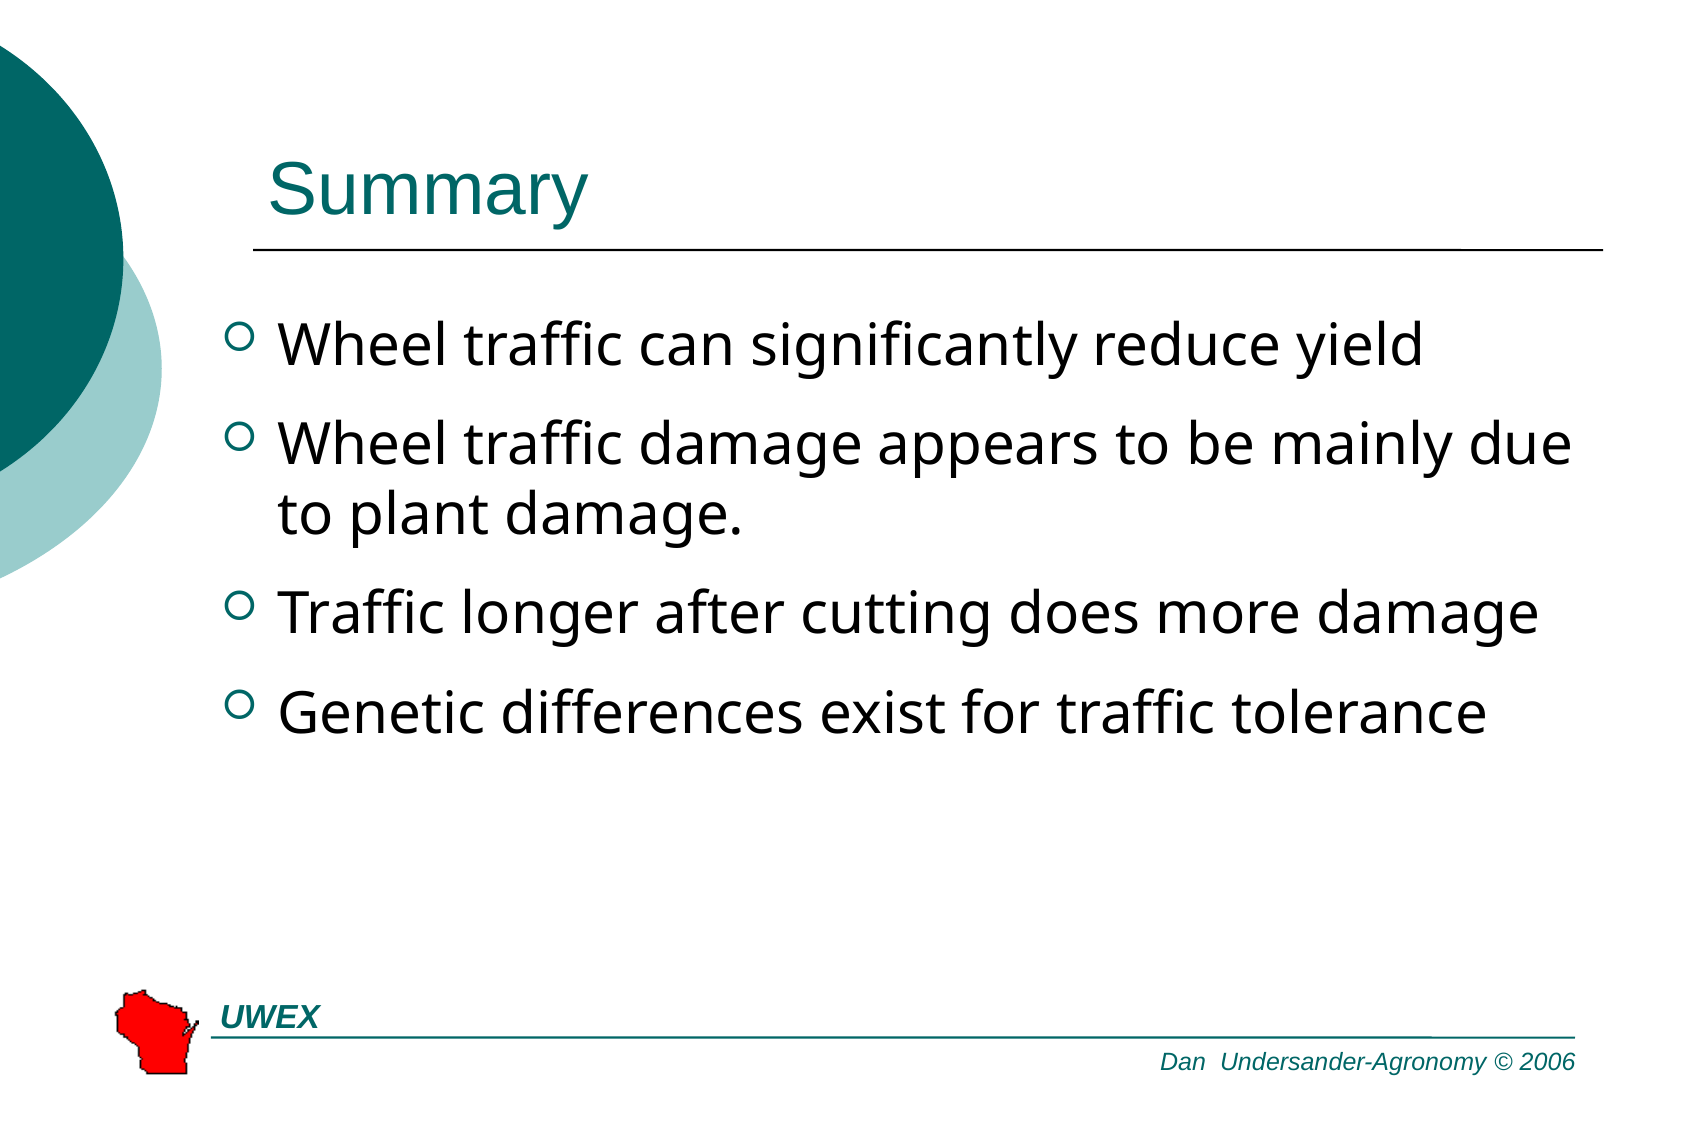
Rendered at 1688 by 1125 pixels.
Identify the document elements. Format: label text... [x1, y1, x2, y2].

list Wheel traffic can significantly reduce yield Wheel traffic damage appears to be mainly due to plant damage. Traffic longer after cutting does more damage Genetic differences exist for traffic tolerance [206, 299, 1644, 975]
title Summary [252, 49, 1603, 237]
picture [112, 987, 199, 1076]
